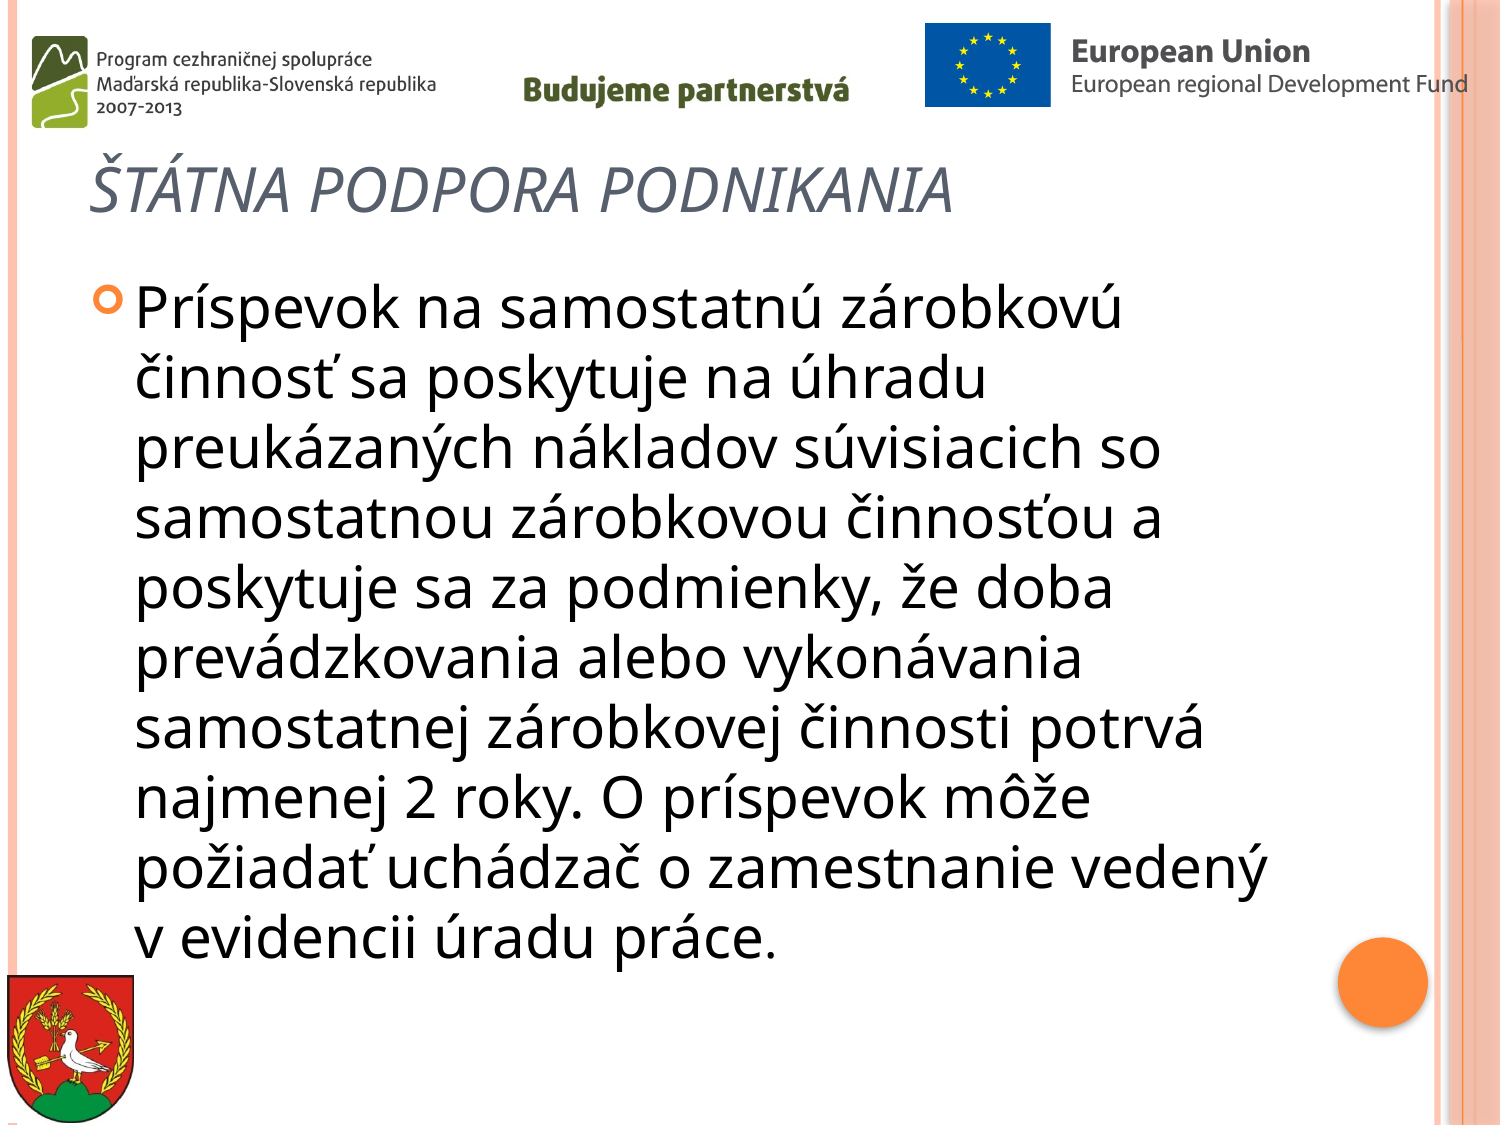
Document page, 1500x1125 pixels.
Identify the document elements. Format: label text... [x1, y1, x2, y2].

list Príspevok na samostatnú zárobkovú činnosť sa poskytuje na úhradu preukázaných nákladov súvisiacich so samostatnou zárobkovou činnosťou a poskytuje sa za podmienky, že doba prevádzkovania alebo vykonávania samostatnej zárobkovej činnosti potrvá najmenej 2 roky. O príspevok môže požiadať uchádzač o zamestnanie vedený v evidencii úradu práce. [75, 262, 1300, 1062]
picture [6, 975, 135, 1124]
picture [925, 22, 1468, 110]
picture [28, 36, 456, 139]
picture [501, 61, 881, 118]
title štátna podpora podnikania [75, 45, 1300, 233]
